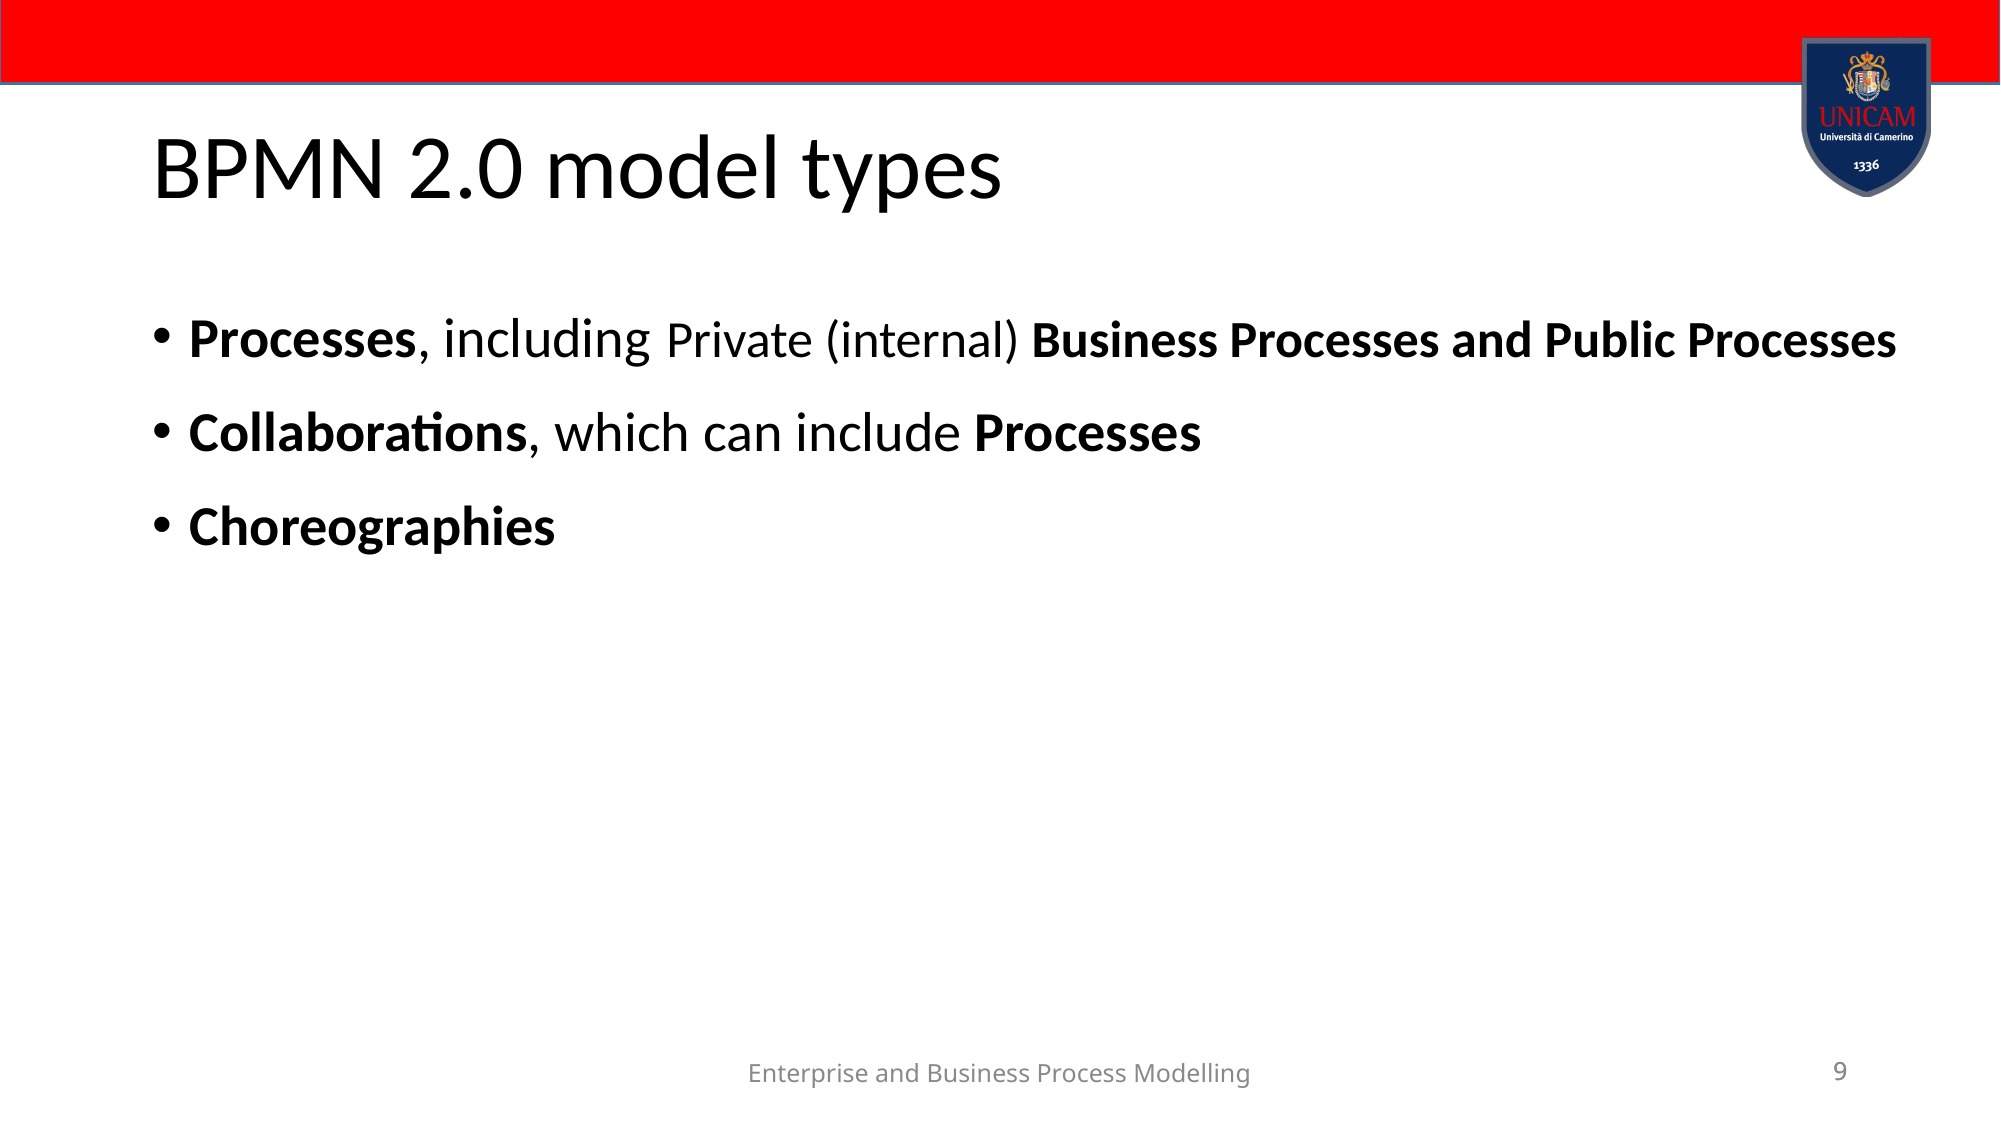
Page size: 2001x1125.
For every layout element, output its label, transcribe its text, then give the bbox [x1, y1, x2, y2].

slide_number 9 [1412, 1042, 1863, 1103]
list Processes, including Private (internal) Business Processes and Public Processes Collaborations, which can include Processes Choreographies [137, 299, 1926, 1014]
picture [1801, 36, 1931, 197]
title BPMN 2.0 model types [137, 59, 1863, 278]
text_box Enterprise and Business Process Modelling [662, 1042, 1338, 1103]
